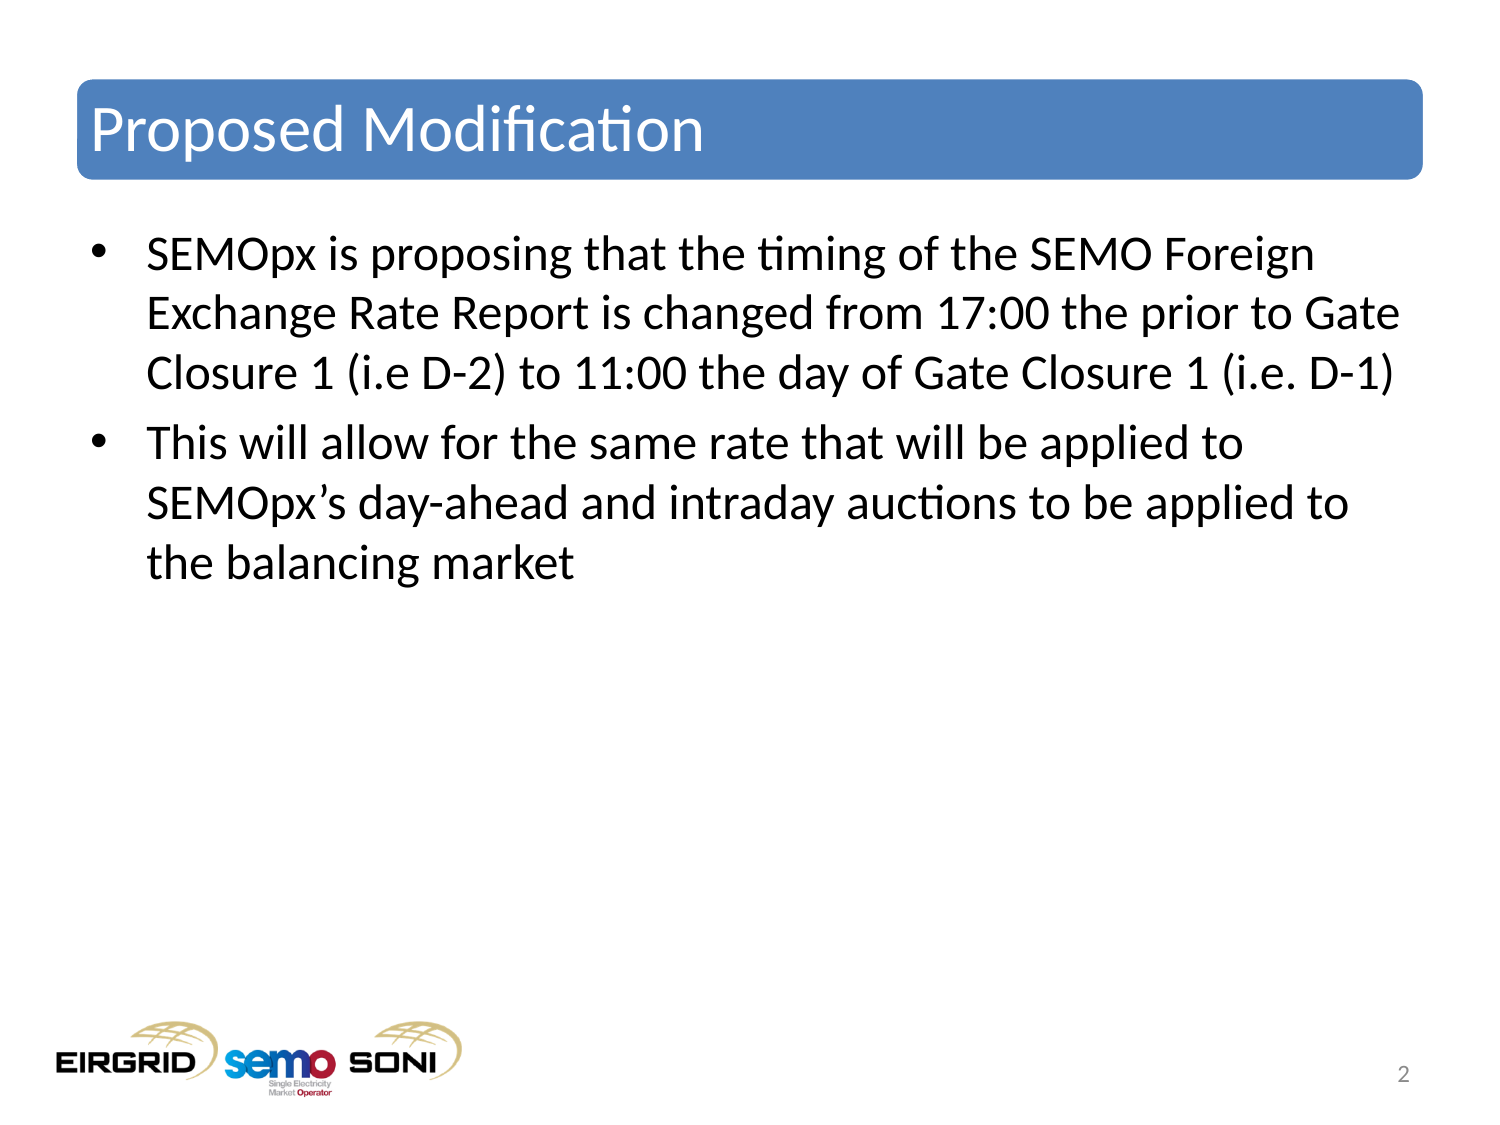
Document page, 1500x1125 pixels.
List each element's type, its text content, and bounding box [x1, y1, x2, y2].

picture [37, 1015, 485, 1100]
slide_number 2 [1074, 1042, 1425, 1103]
title Proposed Modification [75, 75, 1425, 175]
list SEMOpx is proposing that the timing of the SEMO Foreign Exchange Rate Report is changed from 17:00 the prior to Gate Closure 1 (i.e D-2) to 11:00 the day of Gate Closure 1 (i.e. D-1) This will allow for the same rate that will be applied to SEMOpx’s day-ahead and intraday auctions to be applied to the balancing market [75, 212, 1425, 1005]
